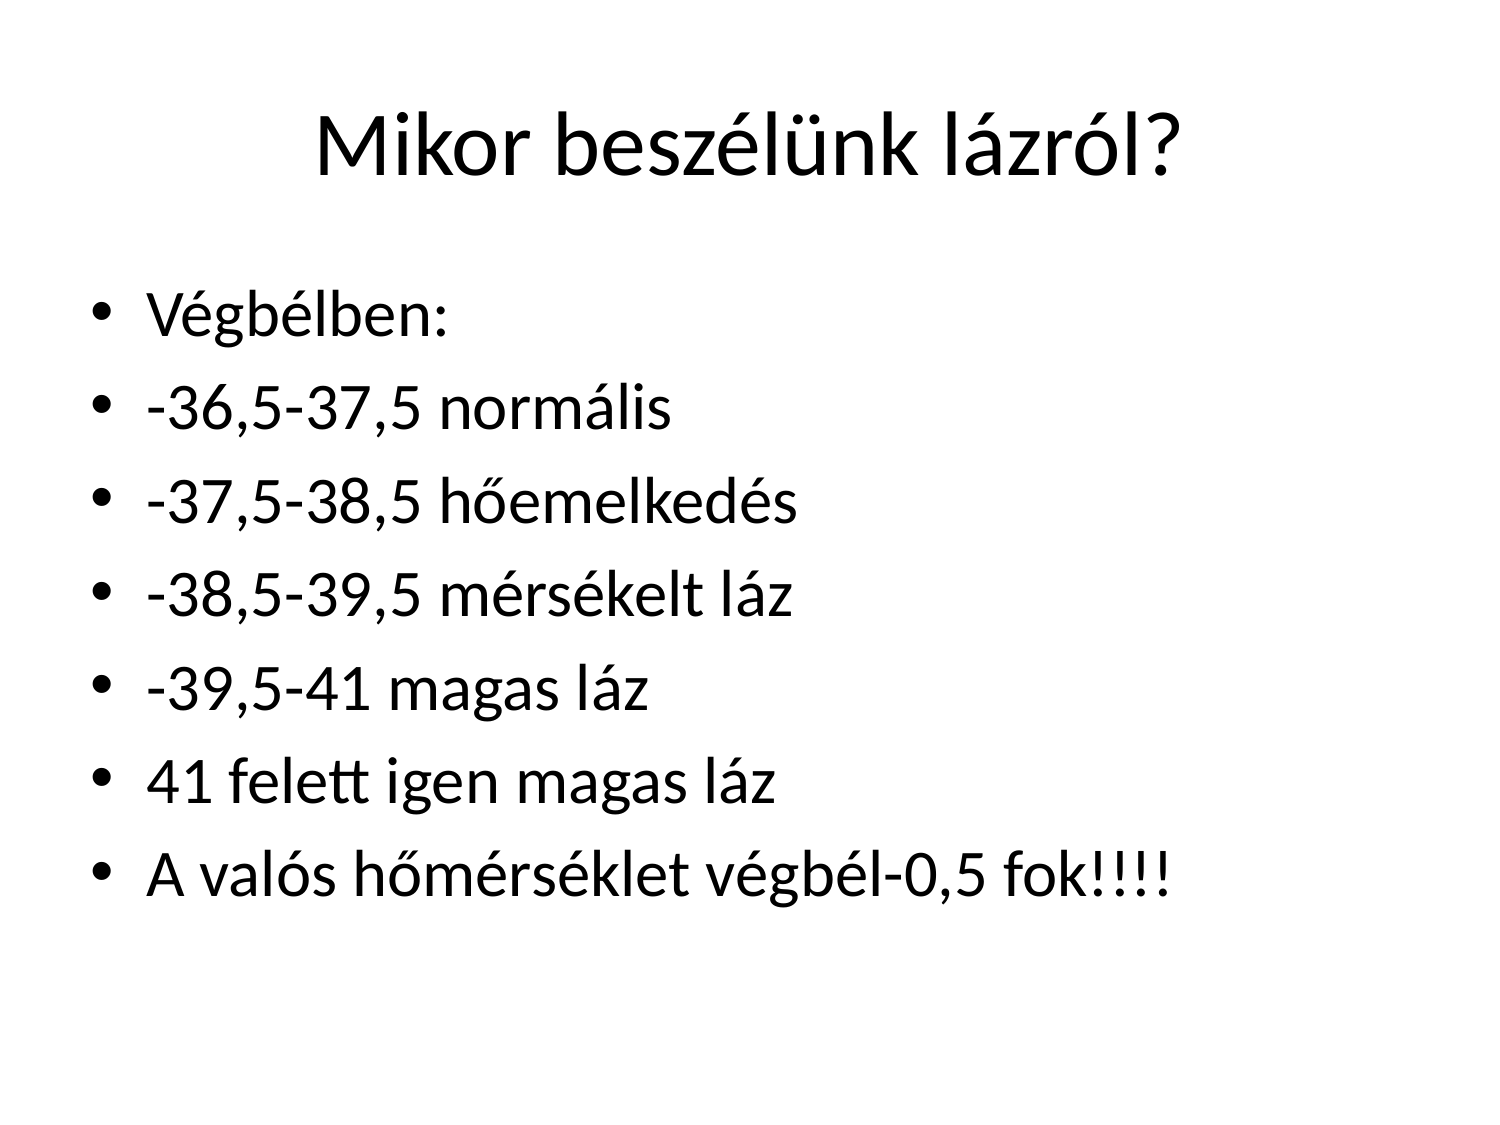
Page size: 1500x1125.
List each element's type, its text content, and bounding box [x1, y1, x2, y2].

title Mikor beszélünk lázról? [75, 45, 1425, 233]
list Végbélben: -36,5-37,5 normális -37,5-38,5 hőemelkedés -38,5-39,5 mérsékelt láz -39,5-41 magas láz 41 felett igen magas láz A valós hőmérséklet végbél-0,5 fok!!!! [75, 262, 1425, 1005]
